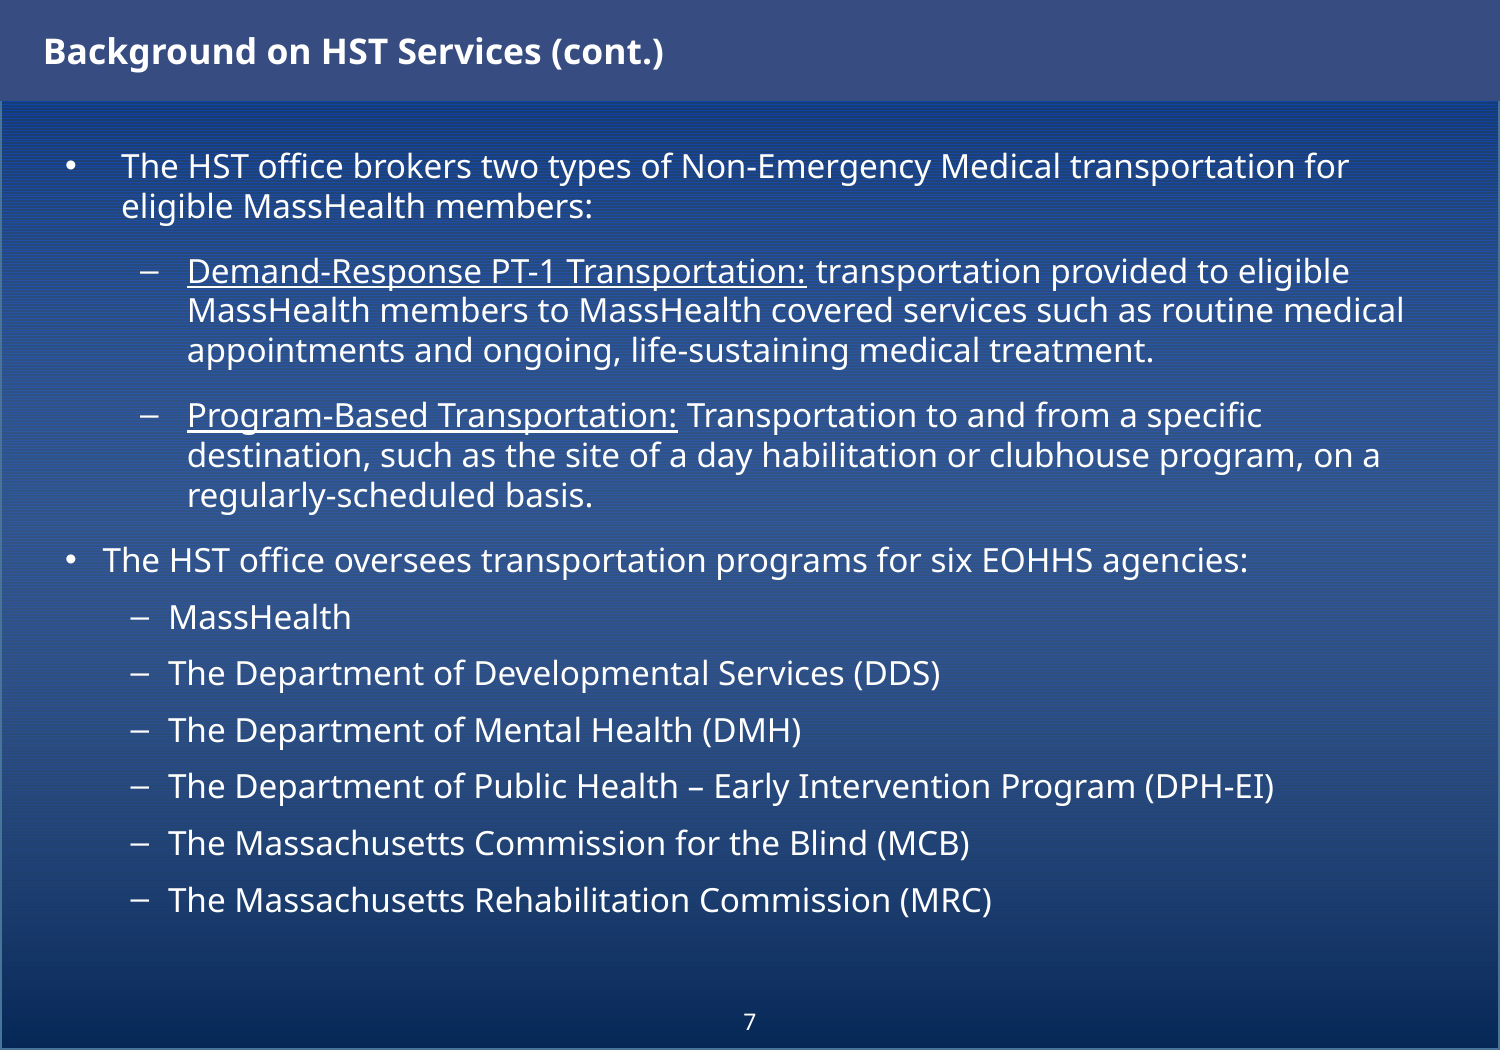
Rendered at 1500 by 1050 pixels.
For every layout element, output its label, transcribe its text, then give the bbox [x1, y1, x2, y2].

text_box 7 [624, 999, 875, 1050]
text_box Background on HST Services (cont.) [0, 0, 1500, 101]
text_box The HST office brokers two types of Non-Emergency Medical transportation for eligible MassHealth members: Demand-Response PT-1 Transportation: transportation provided to eligible MassHealth members to MassHealth covered services such as routine medical appointments and ongoing, life-sustaining medical treatment. Program-Based Transportation: Transportation to and from a specific destination, such as the site of a day habilitation or clubhouse program, on a regularly-scheduled basis. The HST office oversees transportation programs for six EOHHS agencies: MassHealth The Department of Developmental Services (DDS) The Department of Mental Health (DMH) The Department of Public Health – Early Intervention Program (DPH-EI) The Massachusetts Commission for the Blind (MCB) The Massachusetts Rehabilitation Commission (MRC) [50, 137, 1425, 875]
